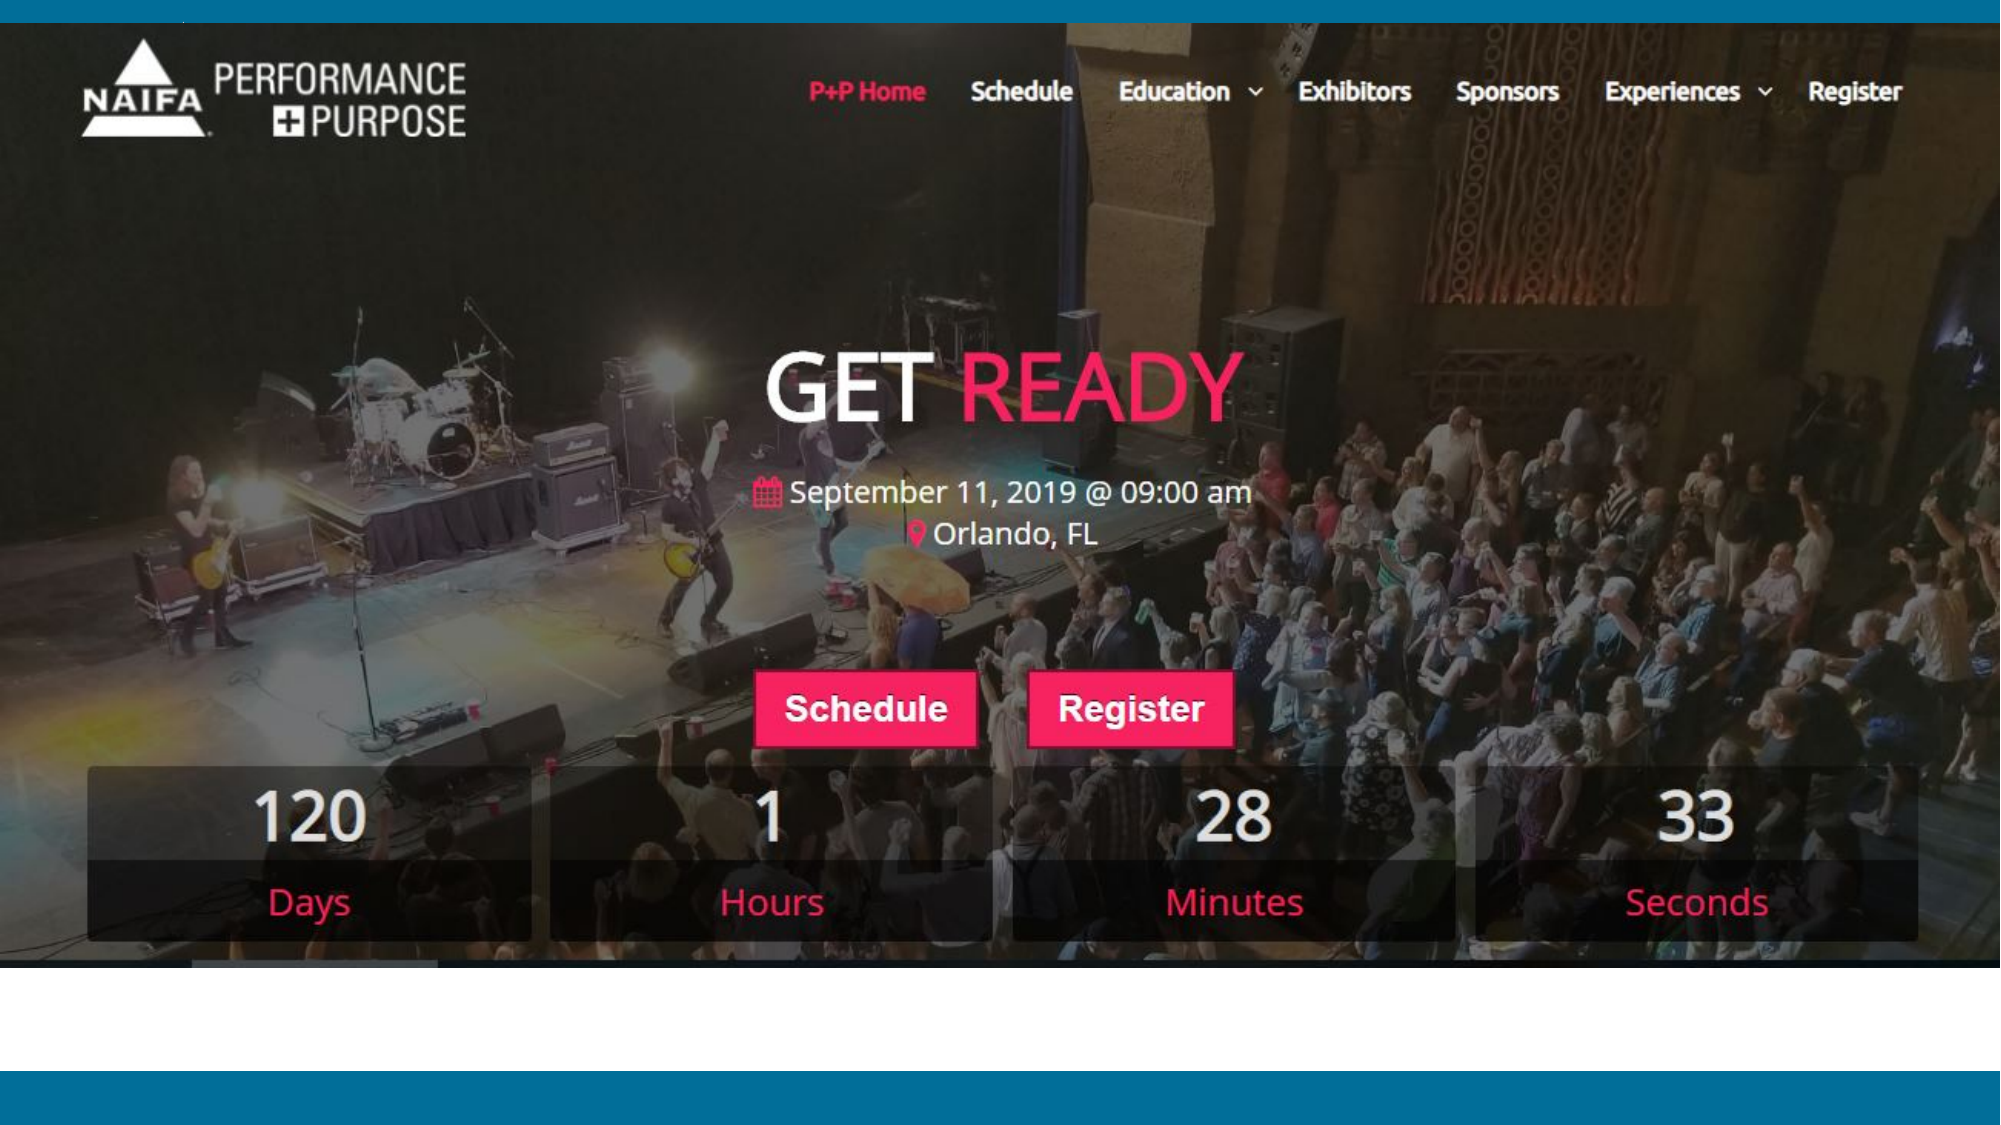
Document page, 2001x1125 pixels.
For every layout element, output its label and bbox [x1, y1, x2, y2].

list [0, 23, 2000, 968]
footer [662, 1015, 1338, 1076]
